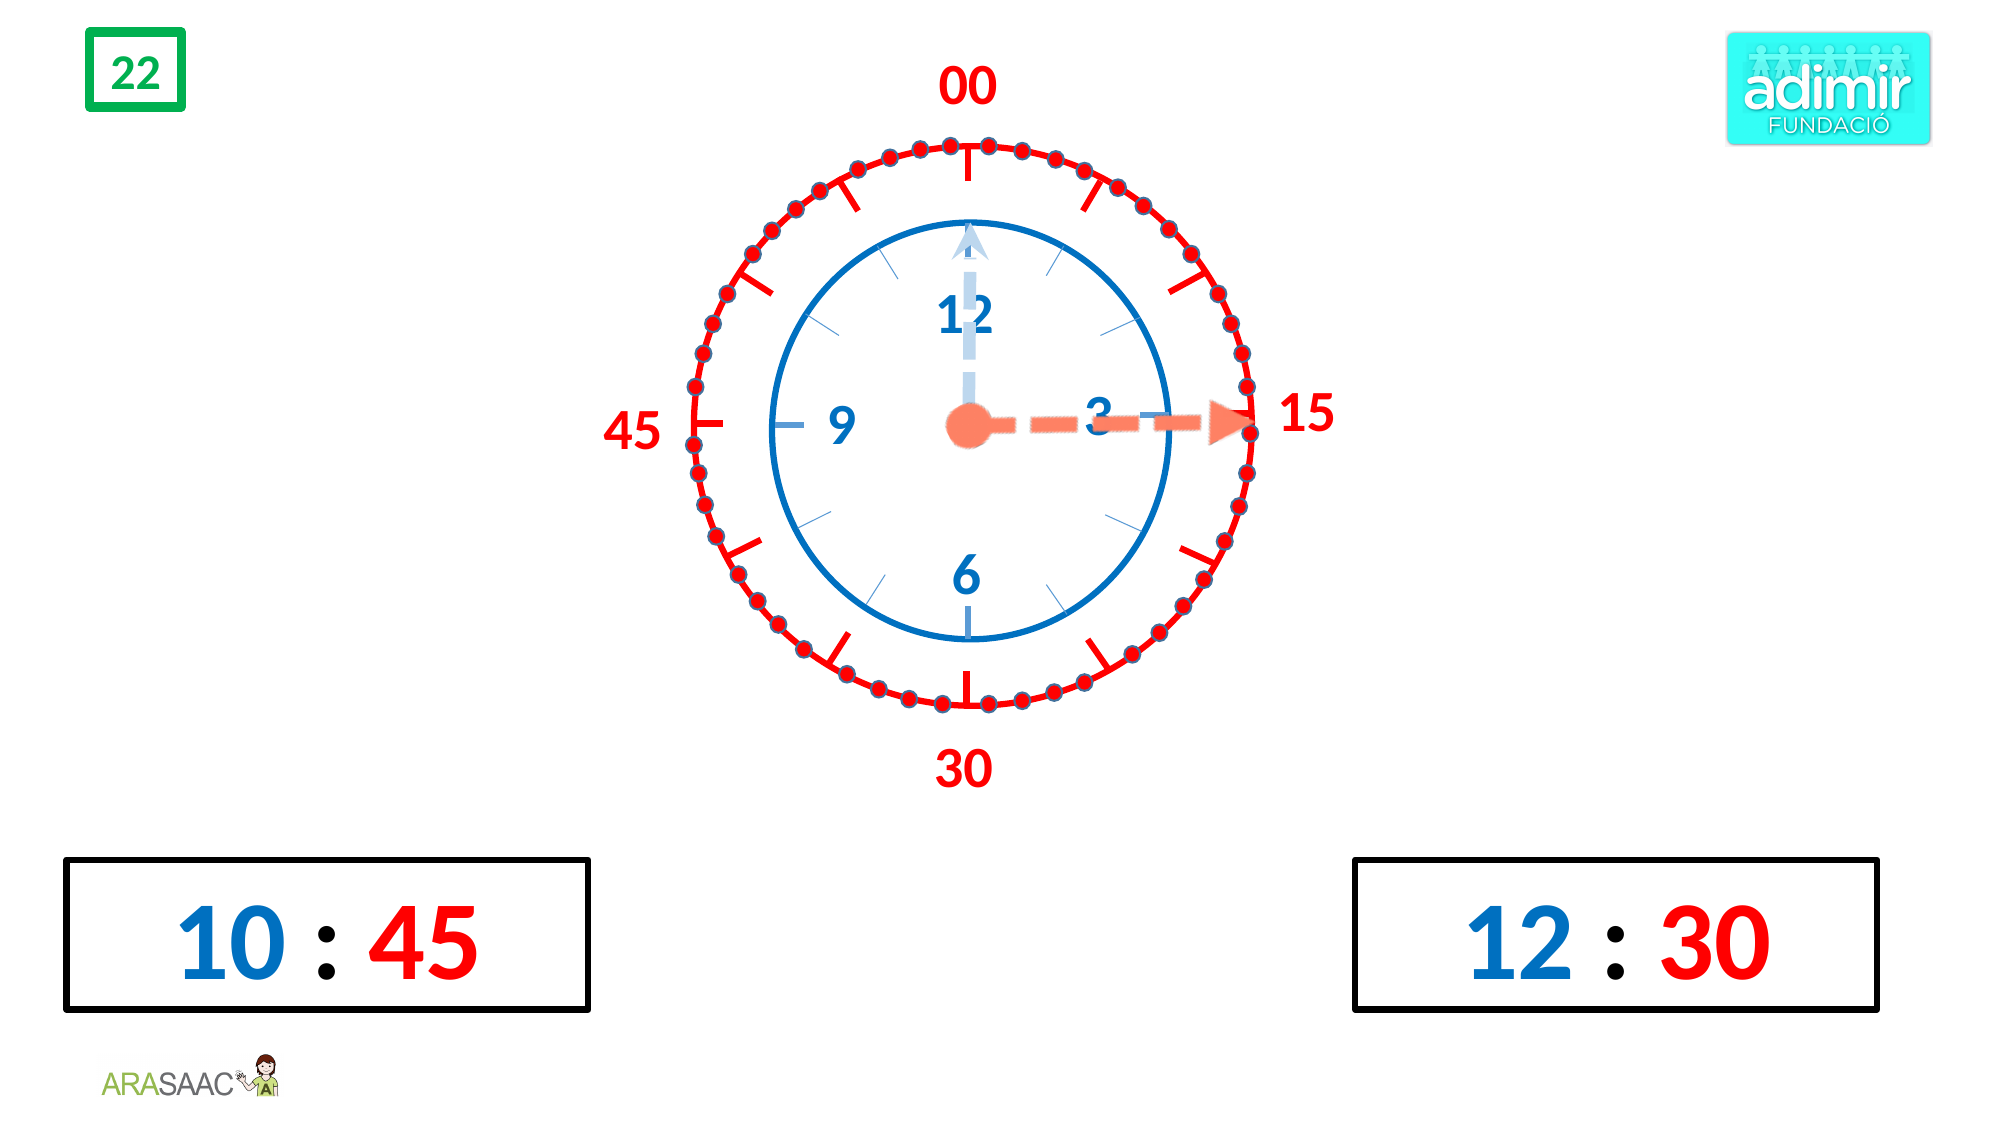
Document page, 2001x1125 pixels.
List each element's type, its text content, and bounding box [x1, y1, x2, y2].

picture [1029, 264, 1227, 591]
text_box 12 : 30 [1355, 859, 1877, 1010]
picture [1725, 30, 1933, 147]
text_box 22 [89, 32, 182, 107]
text_box 10 : 45 [66, 859, 589, 1010]
picture [96, 1053, 284, 1097]
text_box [588, 36, 1356, 805]
